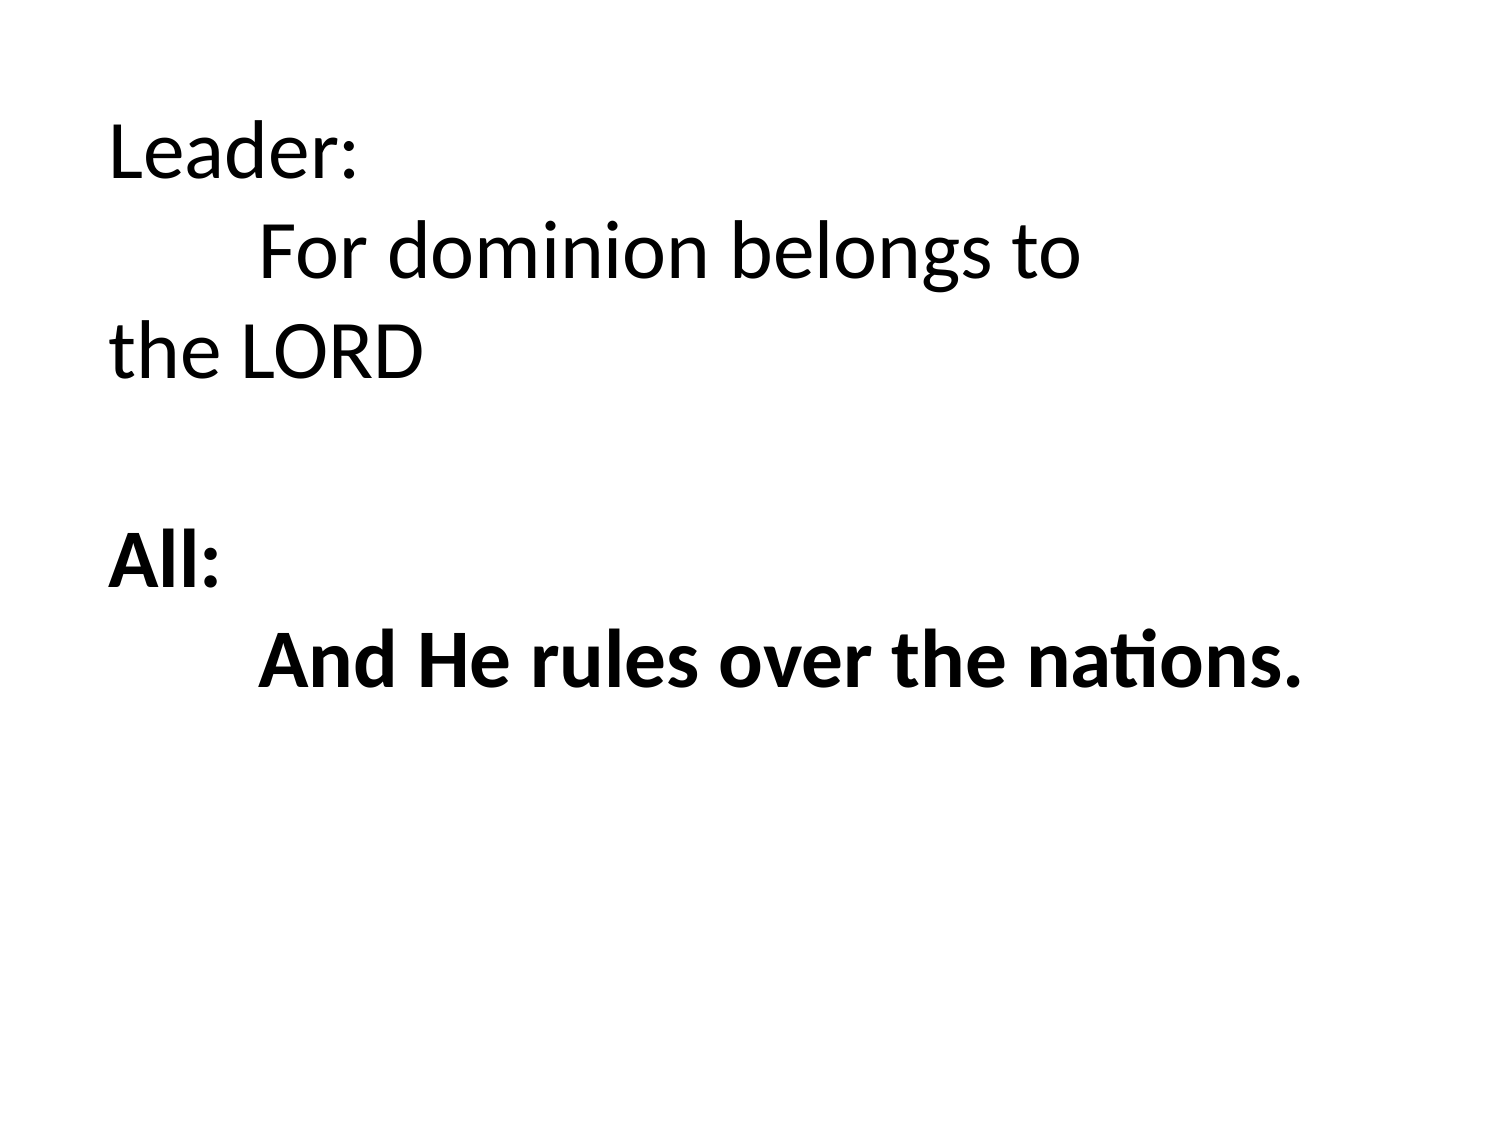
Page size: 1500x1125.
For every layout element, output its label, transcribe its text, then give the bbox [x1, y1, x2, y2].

text_box All: And He rules over the nations. [93, 496, 1463, 712]
text_box Leader: For dominion belongs to the LORD [93, 87, 1407, 403]
